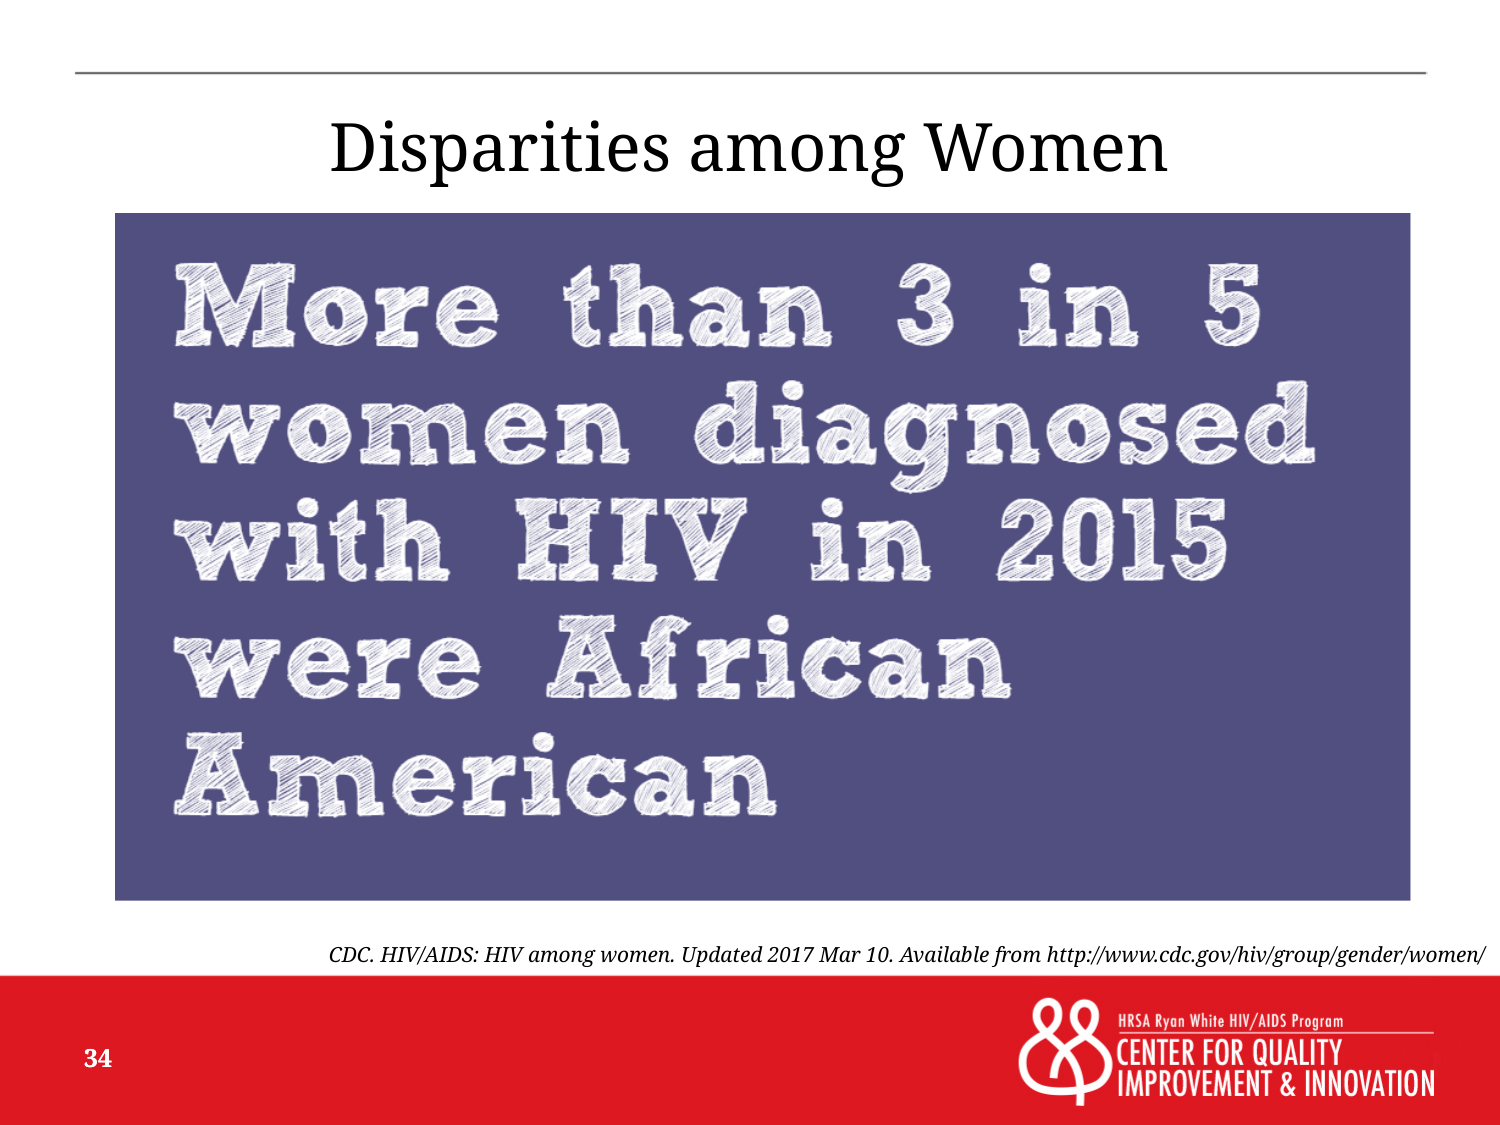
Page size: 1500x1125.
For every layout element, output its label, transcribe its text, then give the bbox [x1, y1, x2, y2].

title Disparities among Women [0, 87, 1500, 213]
picture [0, 213, 1500, 1125]
text_box CDC. HIV/AIDS: HIV among women. Updated 2017 Mar 10. Available from http://www.cdc.gov/hiv/group/gender/women/ [236, 934, 1500, 975]
picture [0, 0, 1500, 87]
